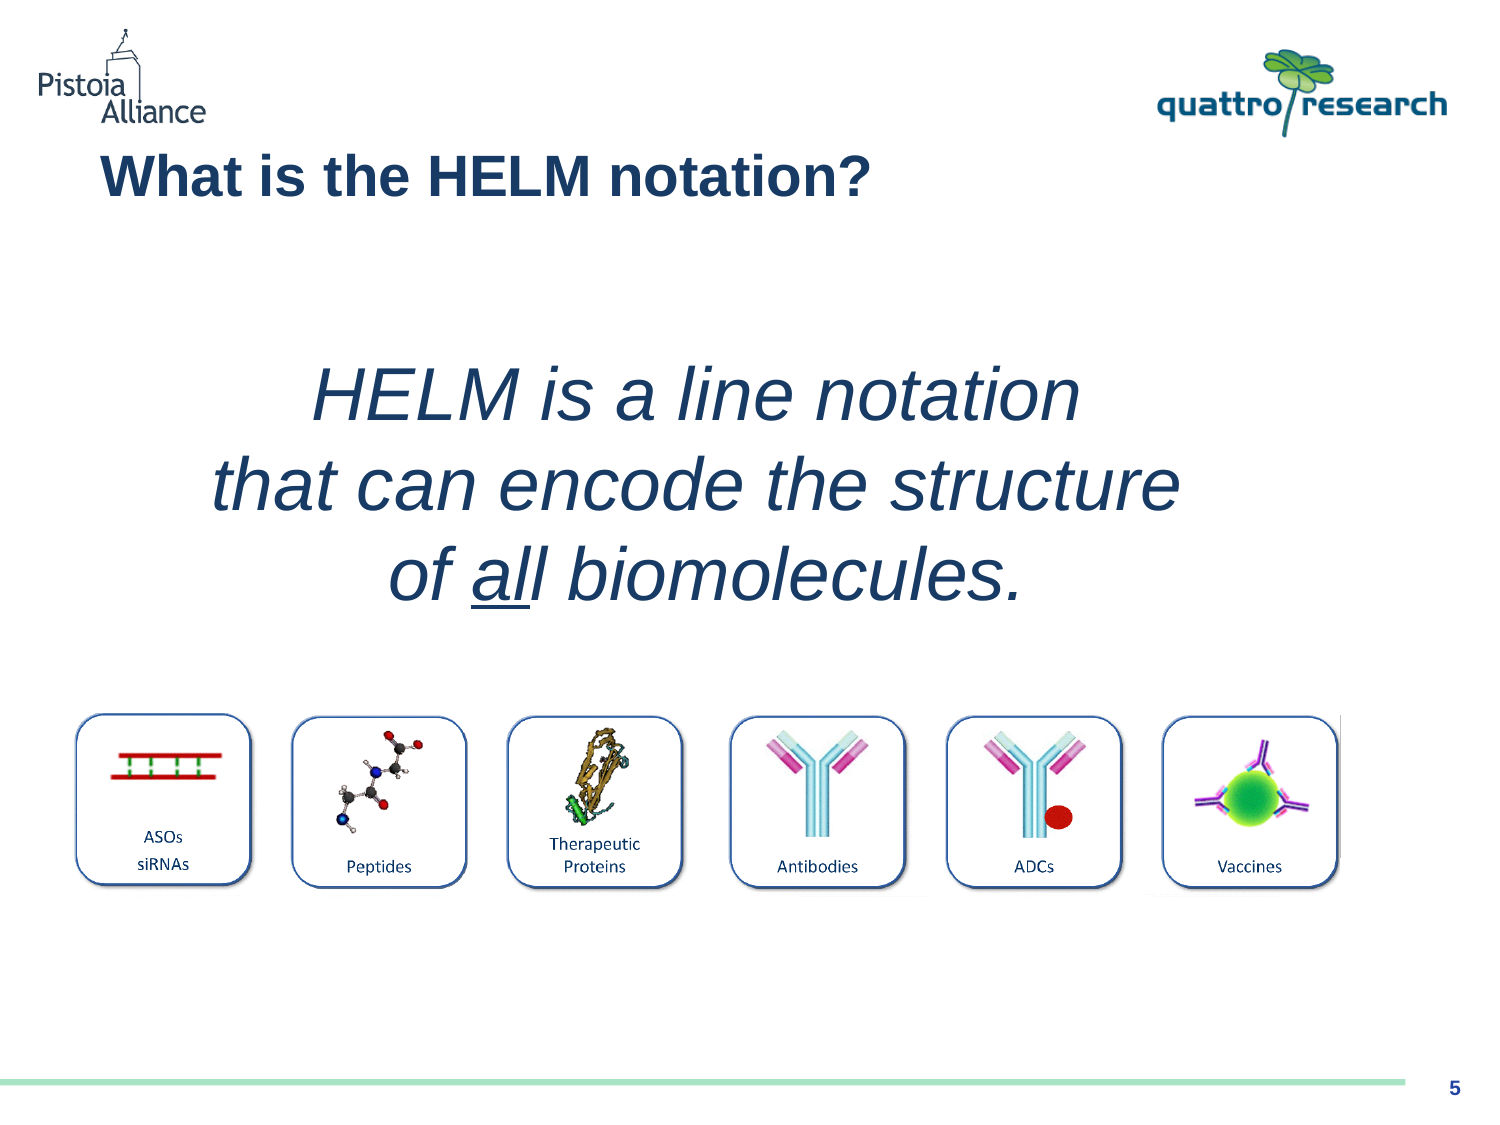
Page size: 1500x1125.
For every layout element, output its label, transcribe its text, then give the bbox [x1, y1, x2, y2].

picture [1157, 49, 1447, 138]
slide_number 5 [1392, 1065, 1500, 1100]
picture [67, 713, 1347, 898]
picture [17, 14, 227, 143]
text_box HELM is a line notation that can encode the structure of all biomolecules. [196, 338, 1219, 623]
picture [1163, 102, 1170, 111]
title What is the HELM notation? [100, 138, 1484, 237]
